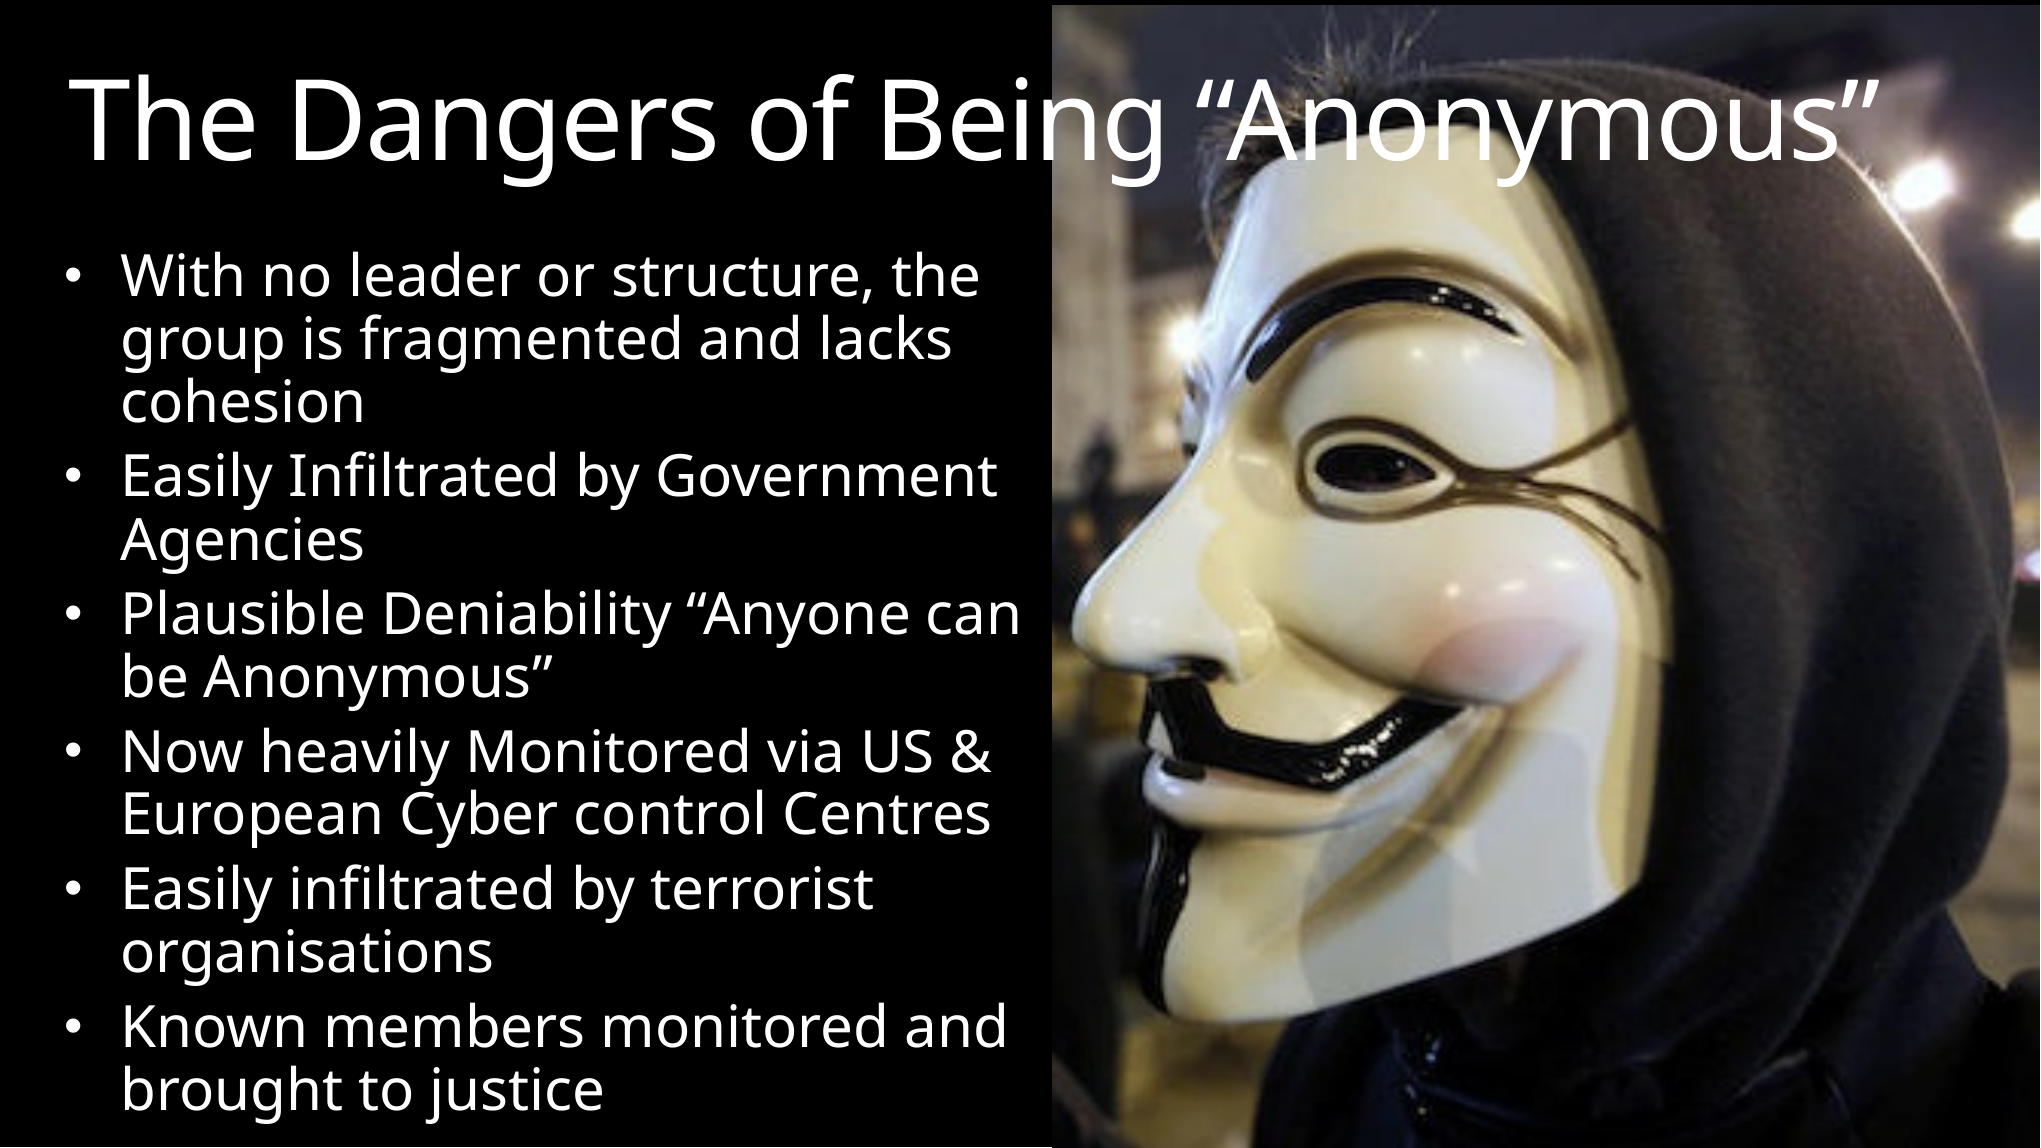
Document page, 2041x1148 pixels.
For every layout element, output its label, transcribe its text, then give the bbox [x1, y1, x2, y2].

title The Dangers of Being “Anonymous” [45, 48, 1051, 200]
list With no leader or structure, the group is fragmented and lacks cohesion Easily Infiltrated by Government Agencies Plausible Deniability “Anyone can be Anonymous” Now heavily Monitored via US & European Cyber control Centres Easily infiltrated by terrorist organisations Known members monitored and brought to justice [40, 231, 1051, 1120]
picture [1051, 4, 2041, 1148]
